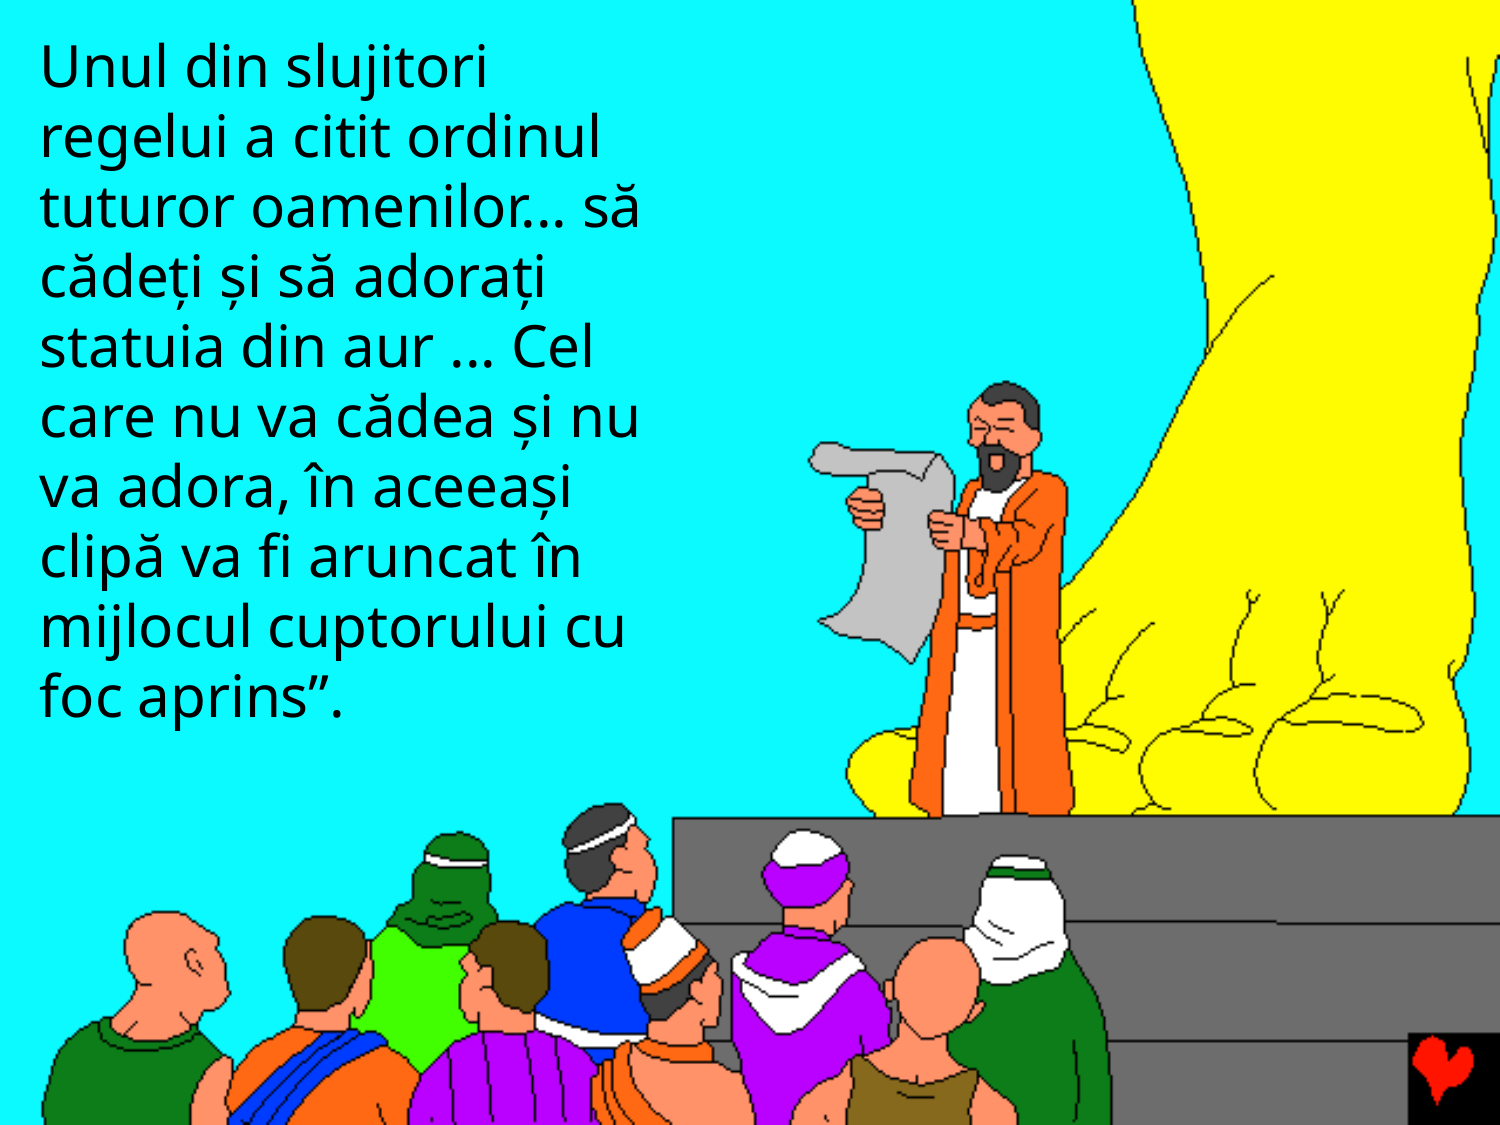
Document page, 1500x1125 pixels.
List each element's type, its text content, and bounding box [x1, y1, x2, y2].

text_box [0, 0, 1500, 1125]
text_box Unul din slujitori regelui a citit ordinul tuturor oamenilor... să cădeţi şi să adoraţi statuia din aur ... Cel care nu va cădea şi nu va adora, în aceeaşi clipă va fi aruncat în mijlocul cuptorului cu foc aprins”. [37, 27, 670, 730]
